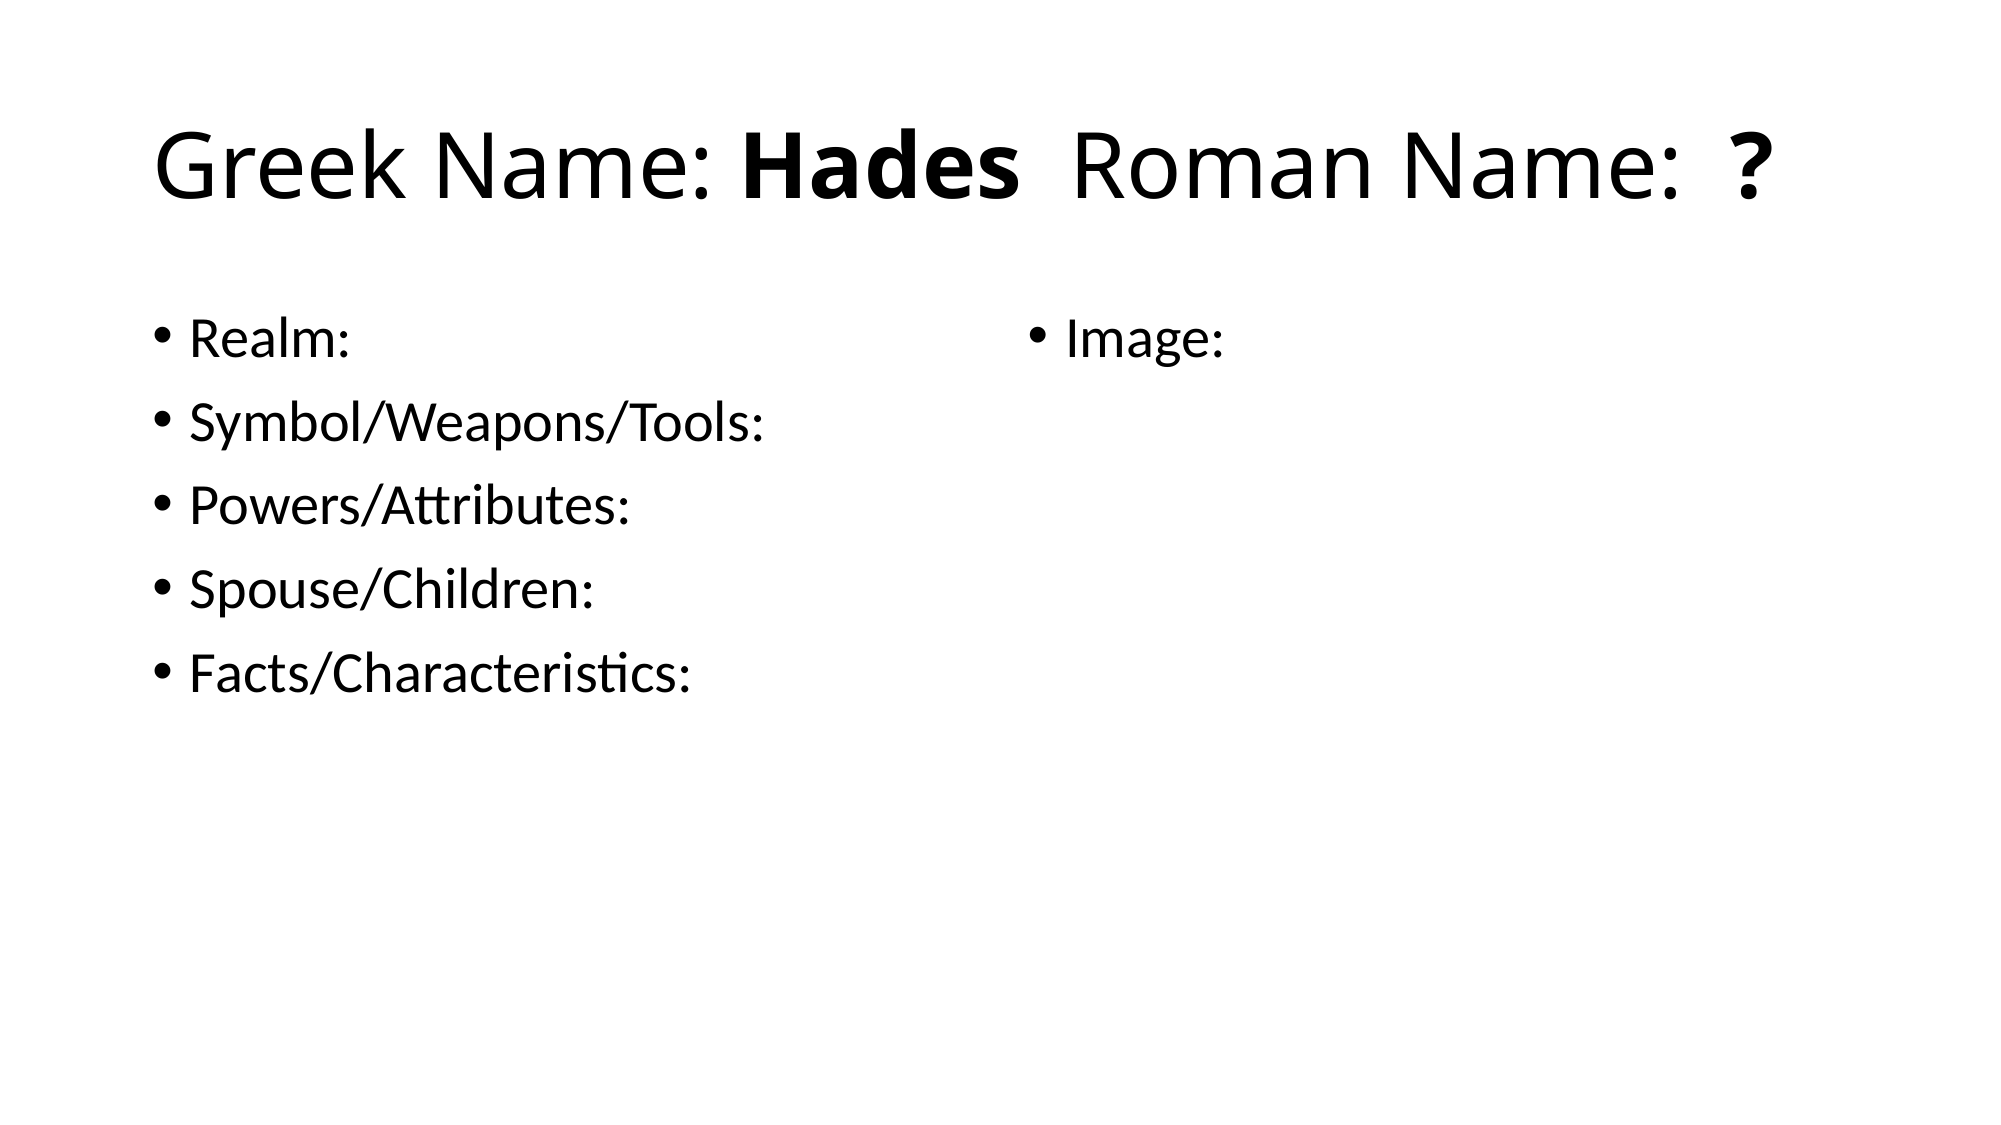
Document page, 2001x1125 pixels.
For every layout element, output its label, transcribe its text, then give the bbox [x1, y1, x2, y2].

list Realm: Symbol/Weapons/Tools: Powers/Attributes: Spouse/Children: Facts/Characteristics: [137, 299, 988, 1014]
list Image: [1012, 299, 1863, 1014]
title Greek Name: Hades Roman Name: ? [137, 59, 1863, 278]
